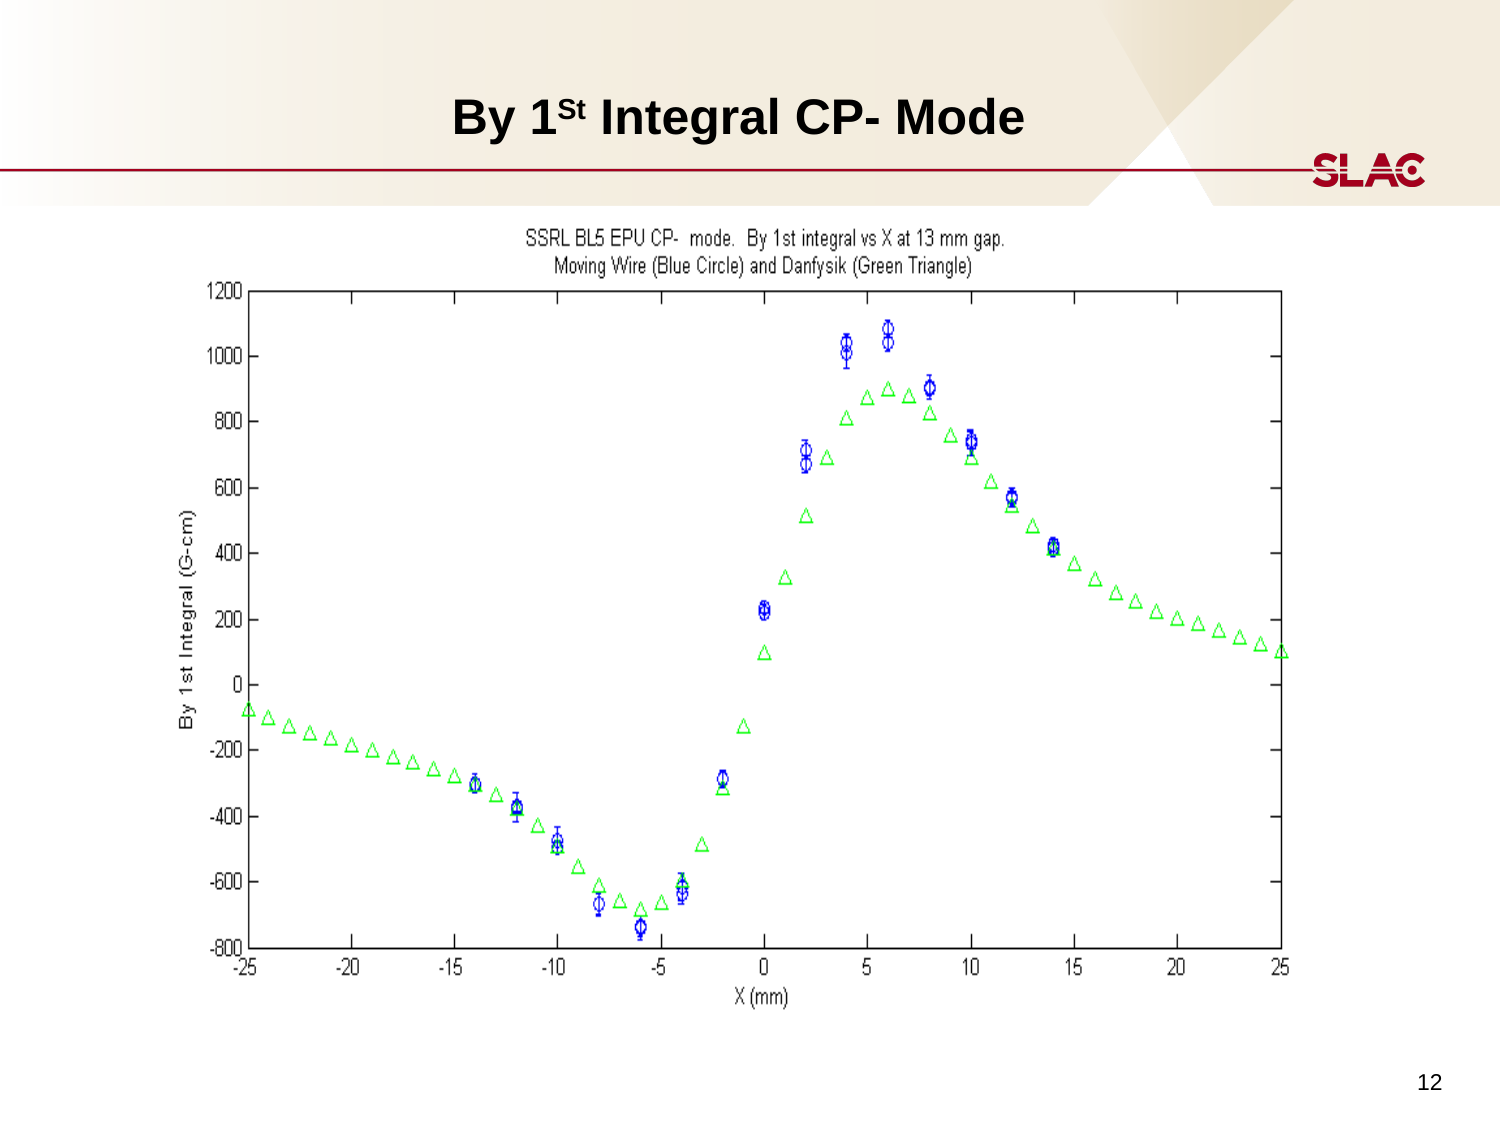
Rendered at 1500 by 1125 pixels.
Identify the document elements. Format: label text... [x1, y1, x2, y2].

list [74, 224, 1406, 1037]
title By 1St Integral CP- Mode [74, 21, 1404, 145]
picture [0, 0, 1500, 206]
slide_number 12 [1405, 1036, 1458, 1125]
